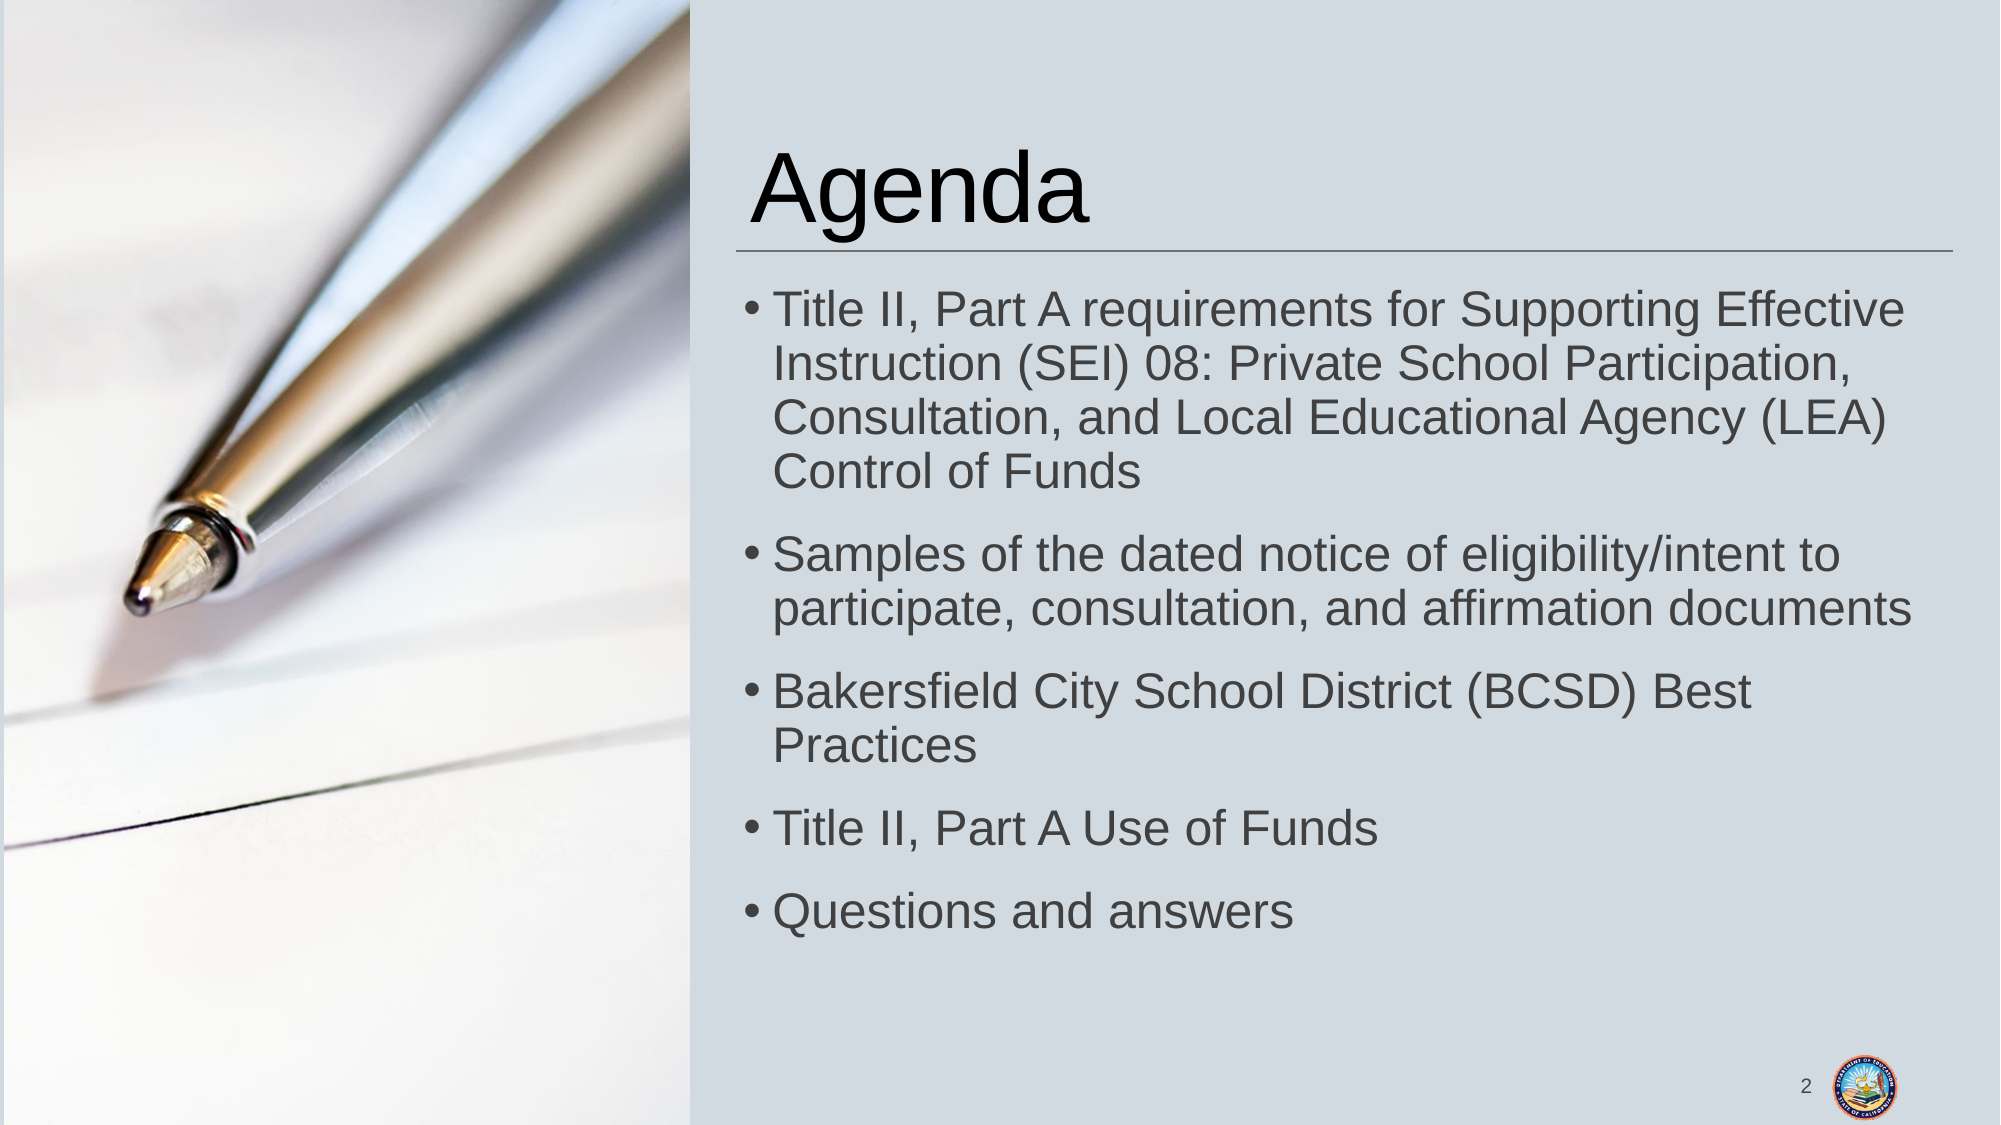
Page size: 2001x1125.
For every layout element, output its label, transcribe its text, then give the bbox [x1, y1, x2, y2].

slide_number 2 [1611, 1054, 1828, 1115]
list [4, 0, 691, 1125]
list Title II, Part A requirements for Supporting Effective Instruction (SEI) 08: Private School Participation, Consultation, and Local Educational Agency (LEA) Control of Funds Samples of the dated notice of eligibility/intent to participate, consultation, and affirmation documents Bakersfield City School District (BCSD) Best Practices Title II, Part A Use of Funds Questions and answers [735, 275, 1959, 1035]
title Agenda [735, 57, 1953, 251]
picture [1832, 1055, 1899, 1122]
